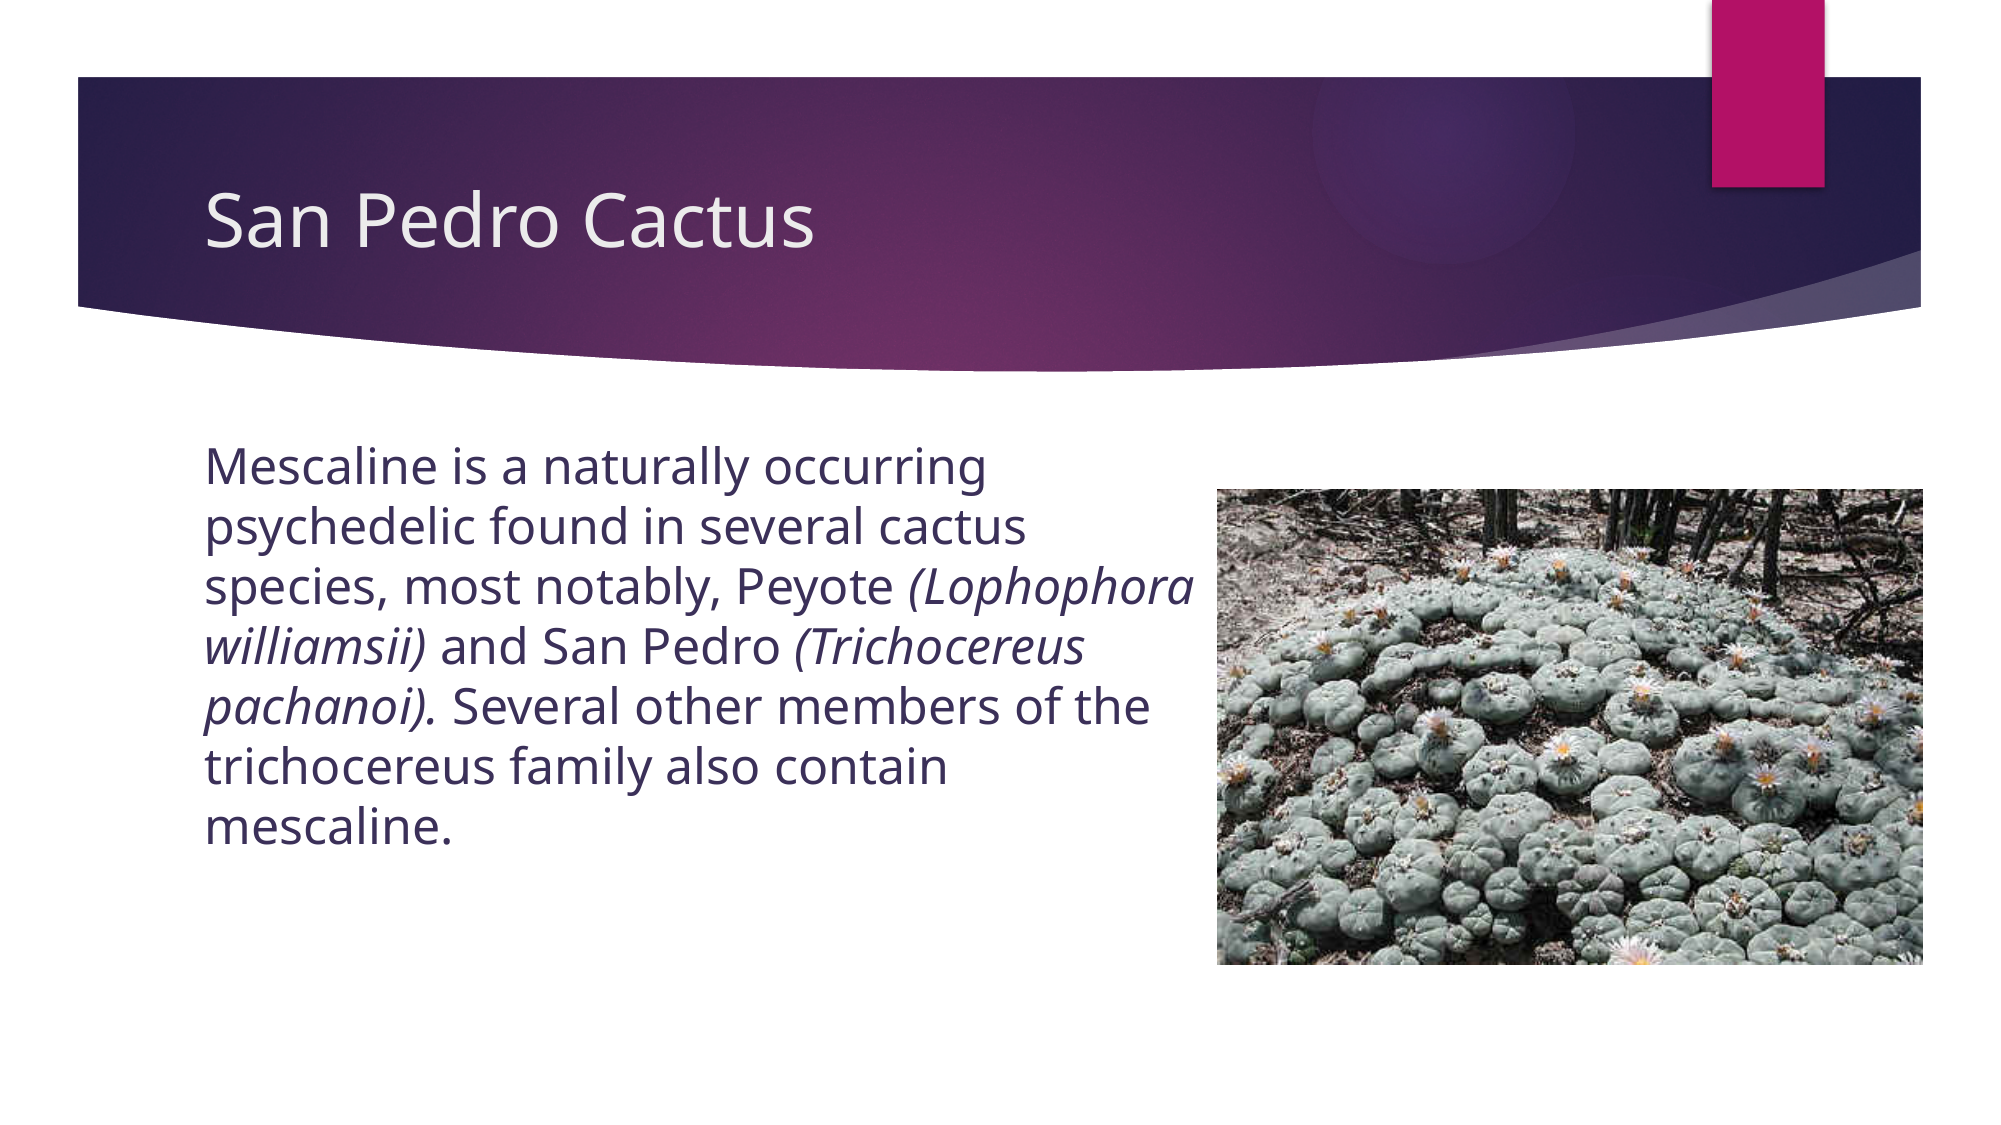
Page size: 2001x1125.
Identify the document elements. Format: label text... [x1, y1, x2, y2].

title San Pedro Cactus [189, 159, 1627, 276]
picture [1217, 489, 1923, 965]
list Mescaline is a naturally occurring psychedelic found in several cactus species, most notably, Peyote (Lophophora williamsii) and San Pedro (Trichocereus pachanoi). Several other members of the trichocereus family also contain mescaline. [189, 427, 1218, 1058]
